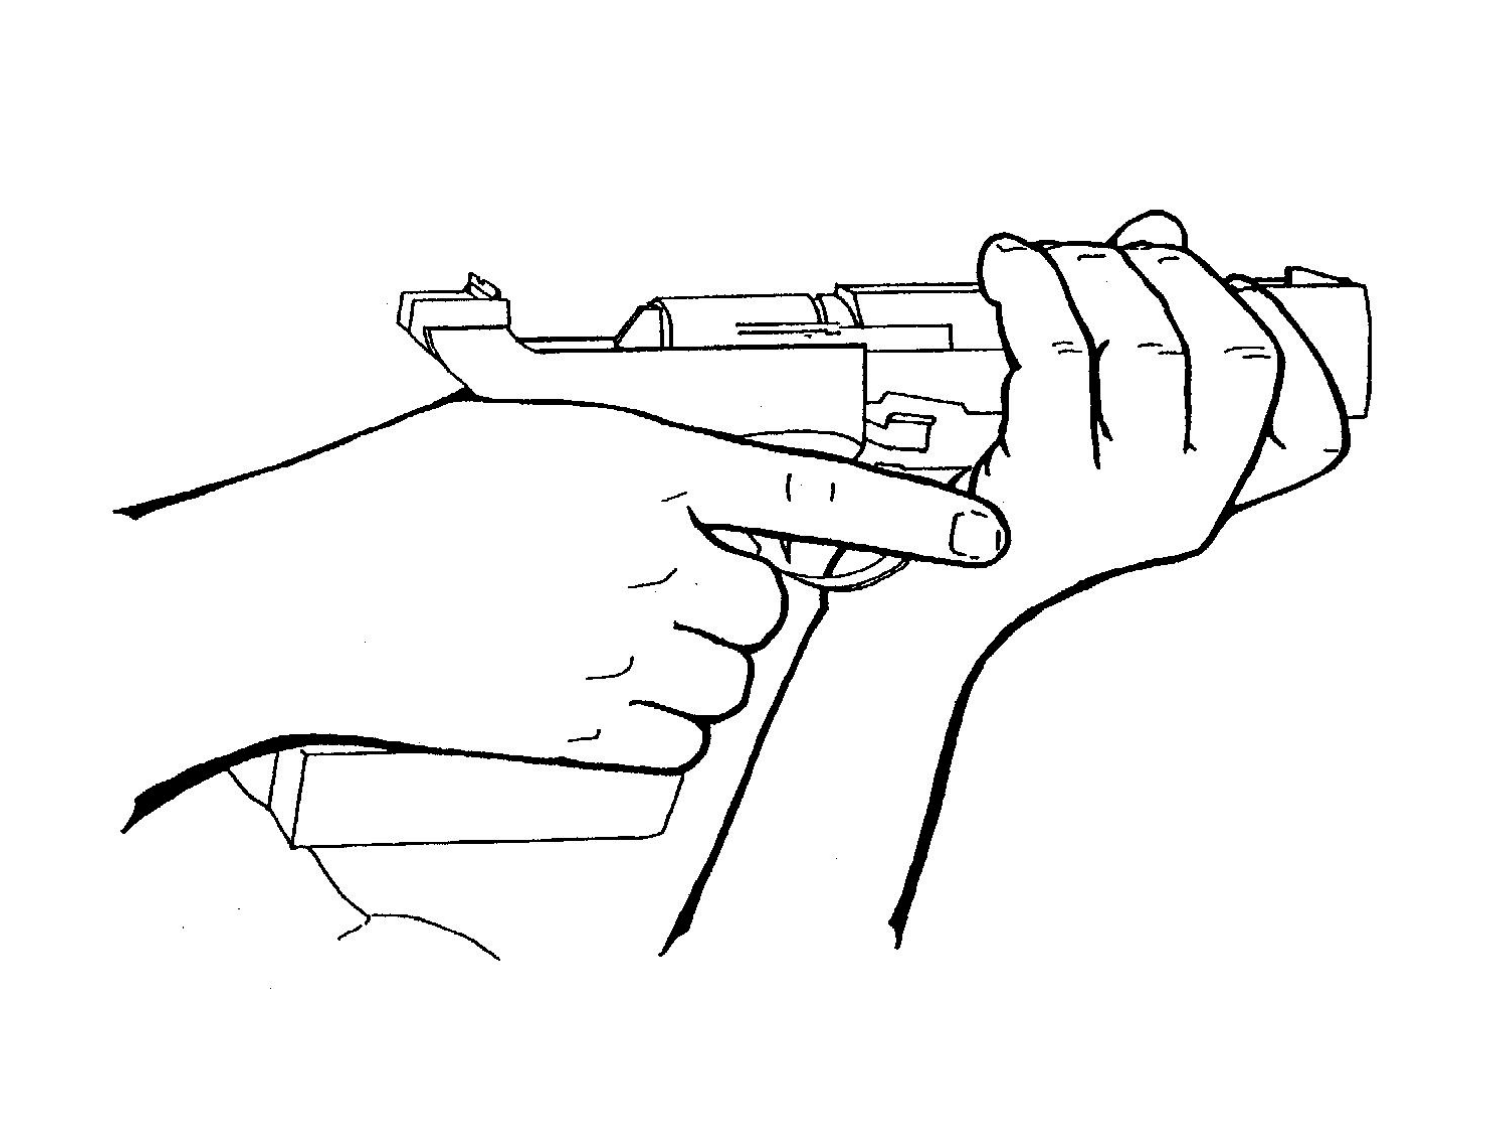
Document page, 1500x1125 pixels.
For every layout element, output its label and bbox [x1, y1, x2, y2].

picture [49, 111, 1426, 998]
